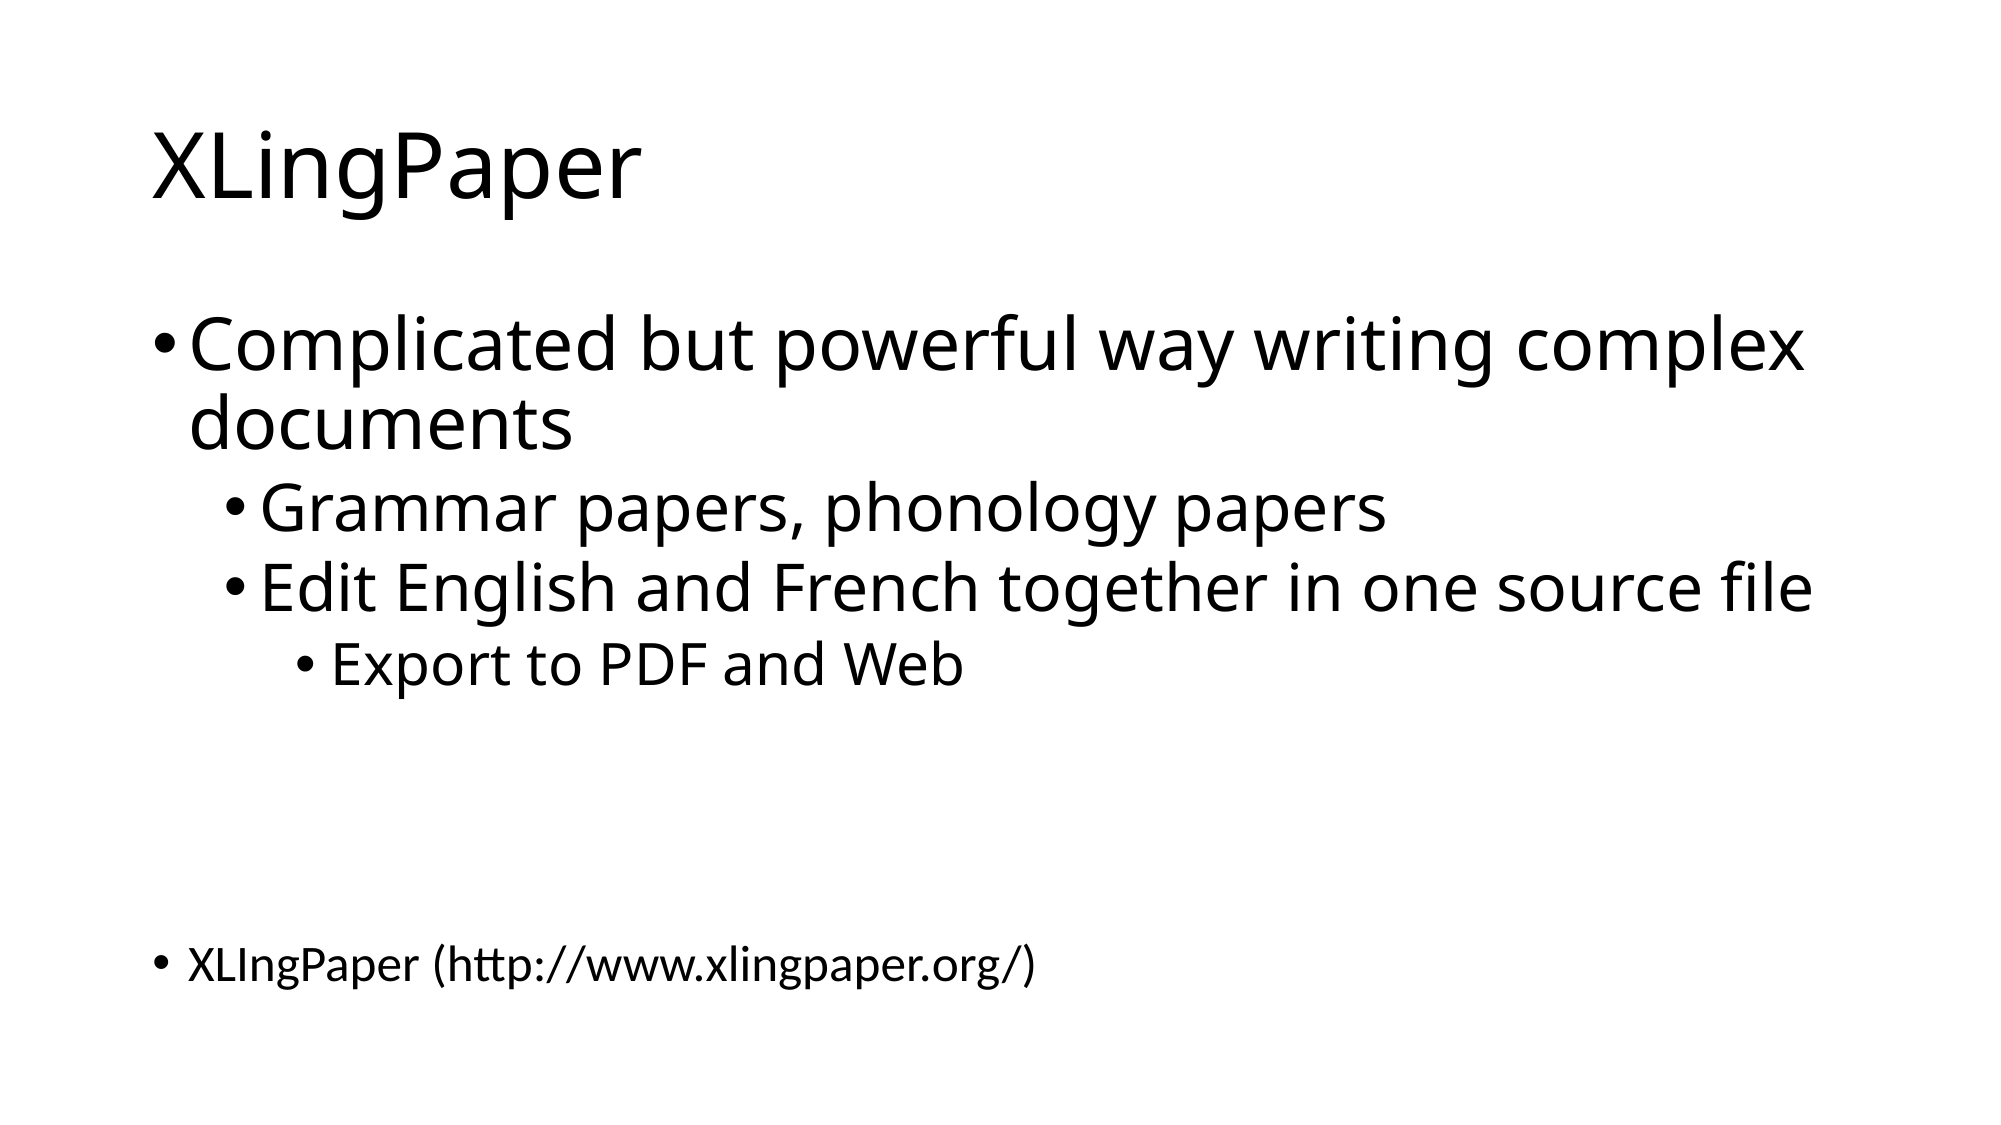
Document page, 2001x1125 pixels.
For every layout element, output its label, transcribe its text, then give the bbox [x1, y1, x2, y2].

title XLingPaper [137, 59, 1863, 278]
list Complicated but powerful way writing complex documents Grammar papers, phonology papers Edit English and French together in one source file Export to PDF and Web XLIngPaper (http://www.xlingpaper.org/) [137, 299, 1863, 1014]
